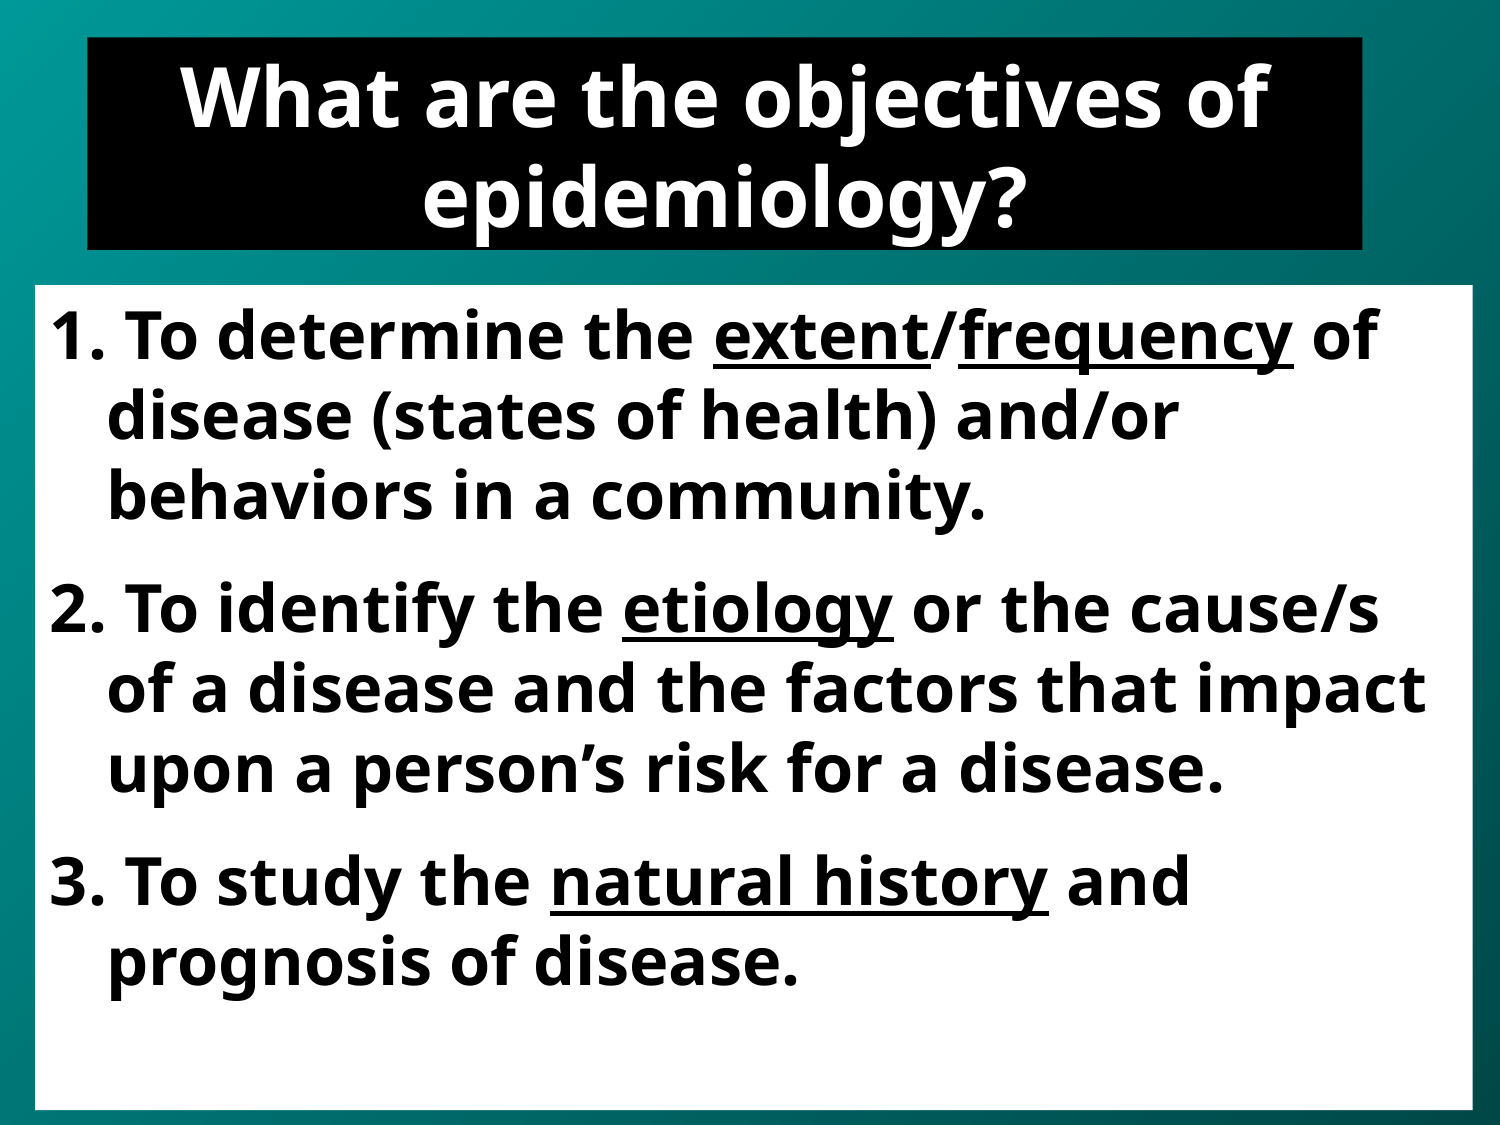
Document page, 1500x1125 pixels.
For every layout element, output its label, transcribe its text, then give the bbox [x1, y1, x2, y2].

text_box 1. To determine the extent/frequency of disease (states of health) and/or behaviors in a community. 2. To identify the etiology or the cause/s of a disease and the factors that impact upon a person’s risk for a disease. 3. To study the natural history and prognosis of disease. [35, 285, 1473, 1111]
text_box What are the objectives of epidemiology? [87, 37, 1363, 250]
